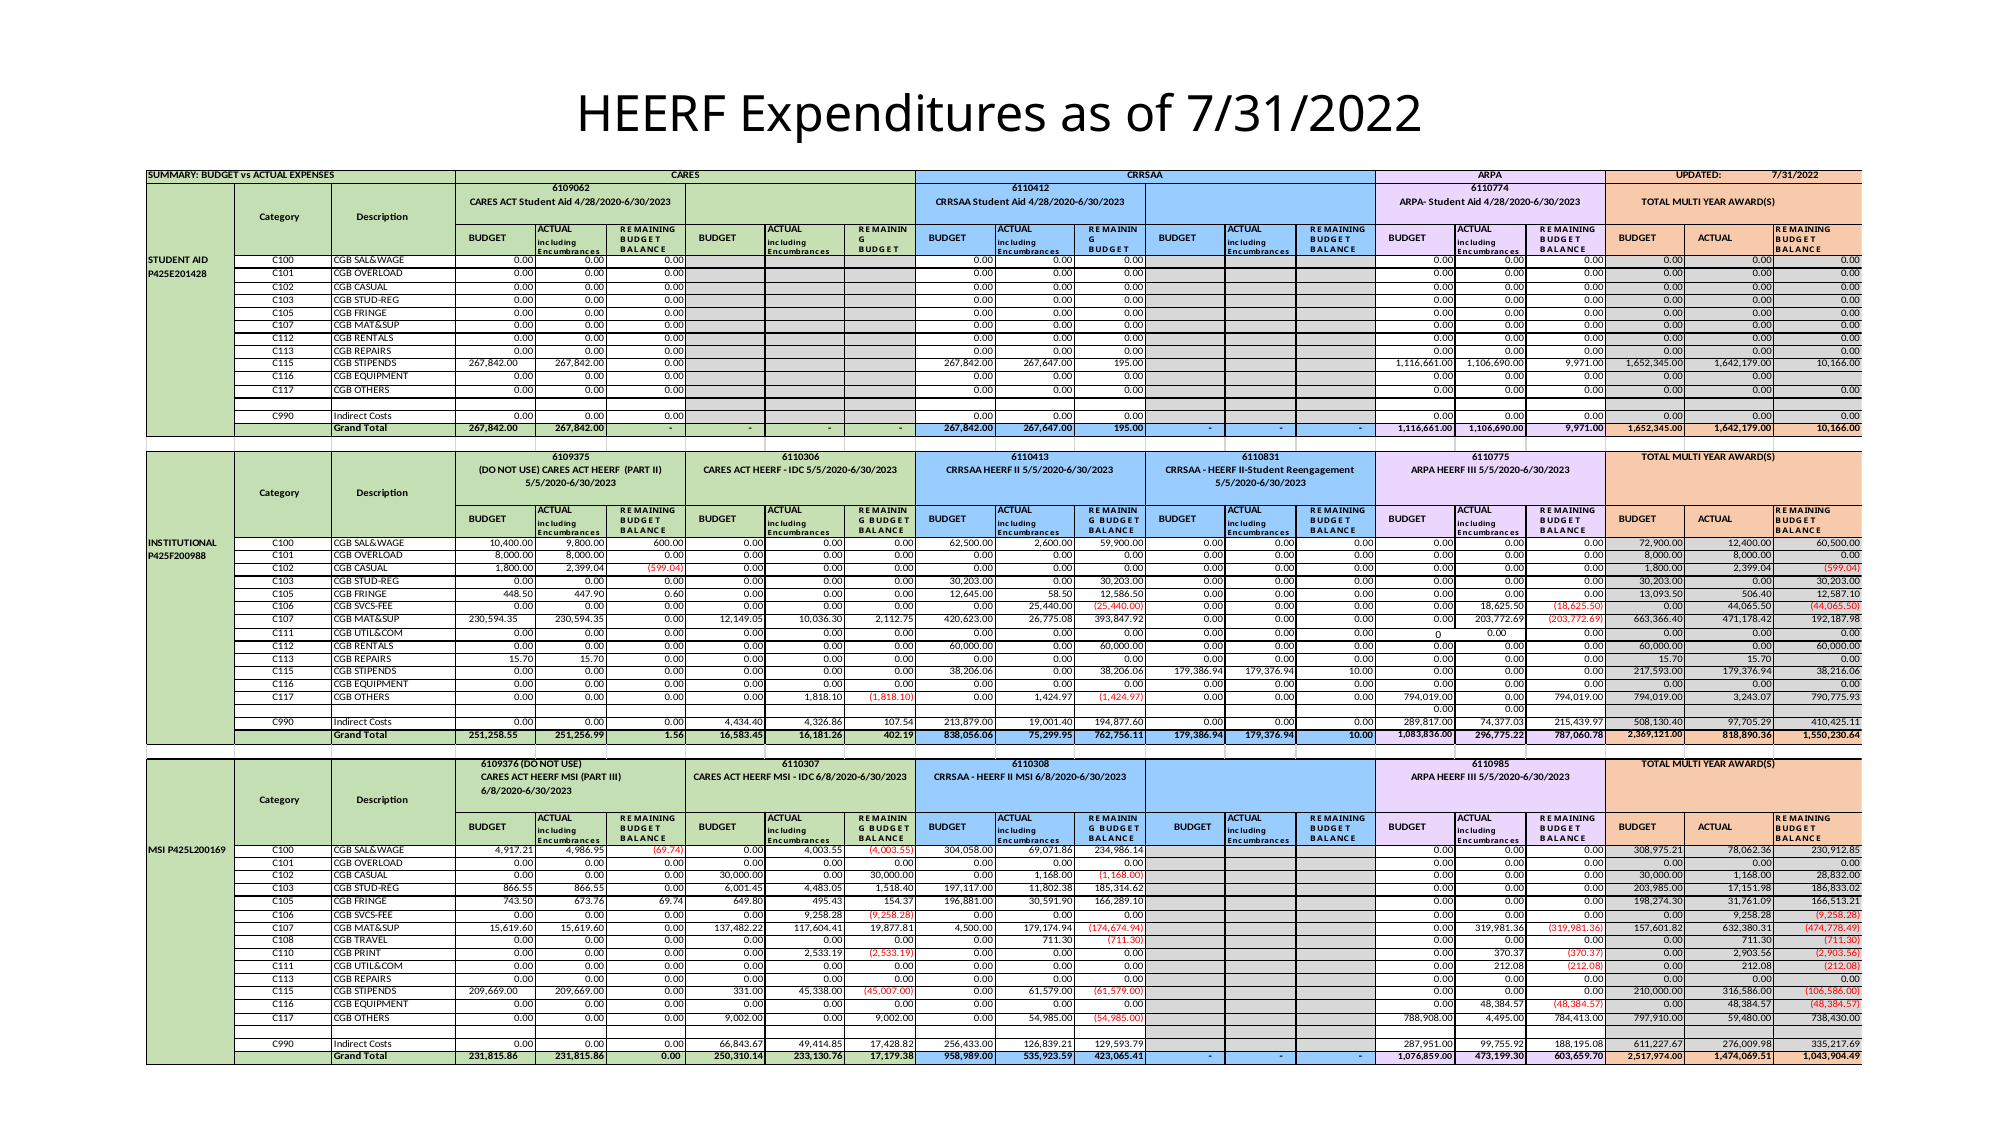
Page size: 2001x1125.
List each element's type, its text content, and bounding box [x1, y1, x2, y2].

title HEERF Expenditures as of 7/31/2022 [137, 59, 1863, 171]
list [145, 170, 1863, 1066]
